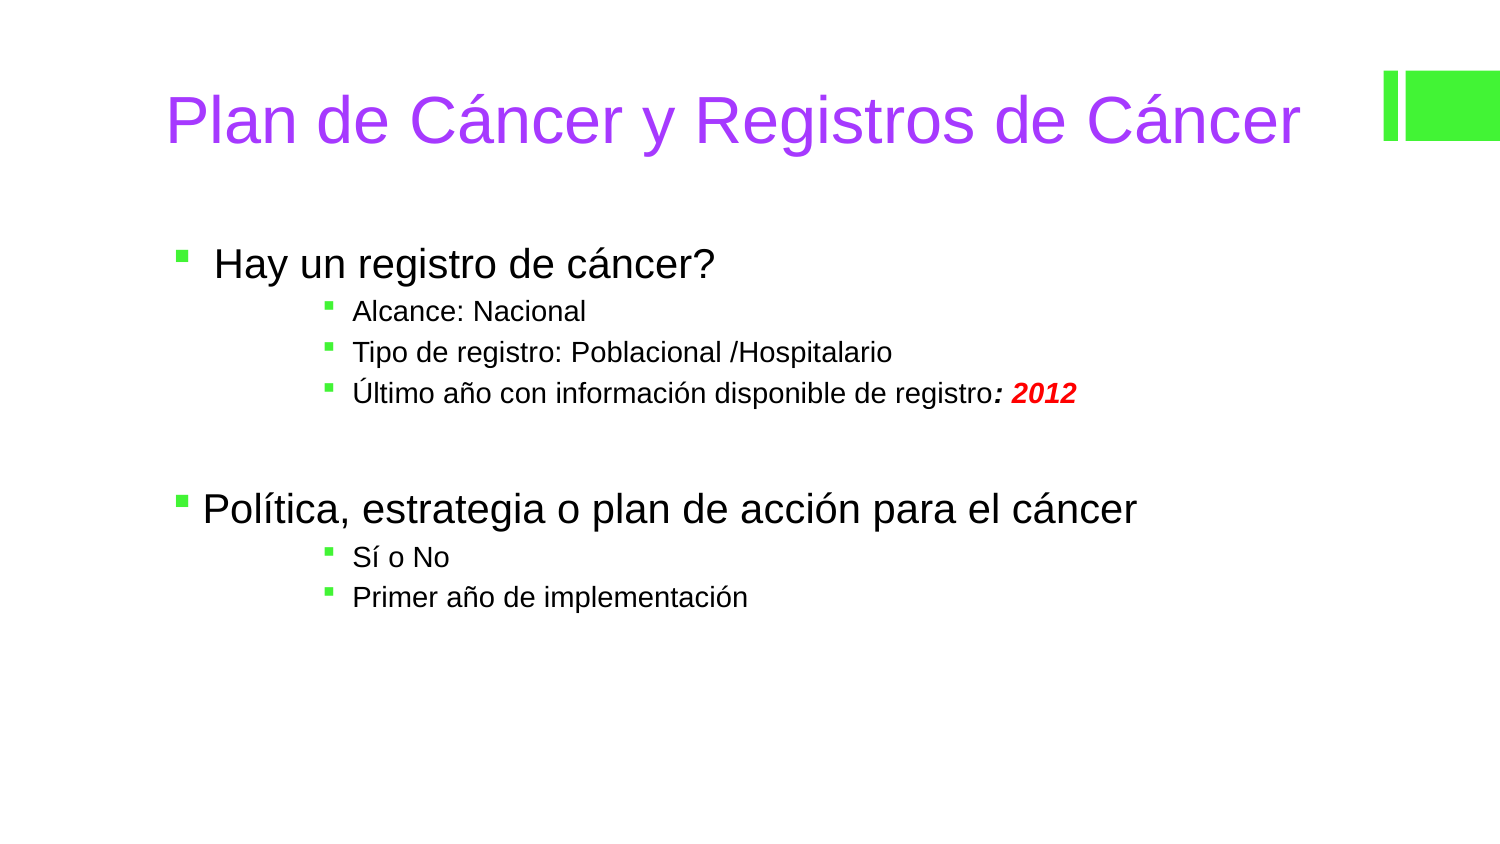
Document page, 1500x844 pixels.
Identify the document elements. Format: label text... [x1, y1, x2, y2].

list Hay un registro de cáncer? Alcance: Nacional Tipo de registro: Poblacional /Hospitalario Último año con información disponible de registro: 2012 Política, estrategia o plan de acción para el cáncer Sí o No Primer año de implementación [150, 229, 1350, 777]
title Plan de Cáncer y Registros de Cáncer [150, 45, 1350, 165]
